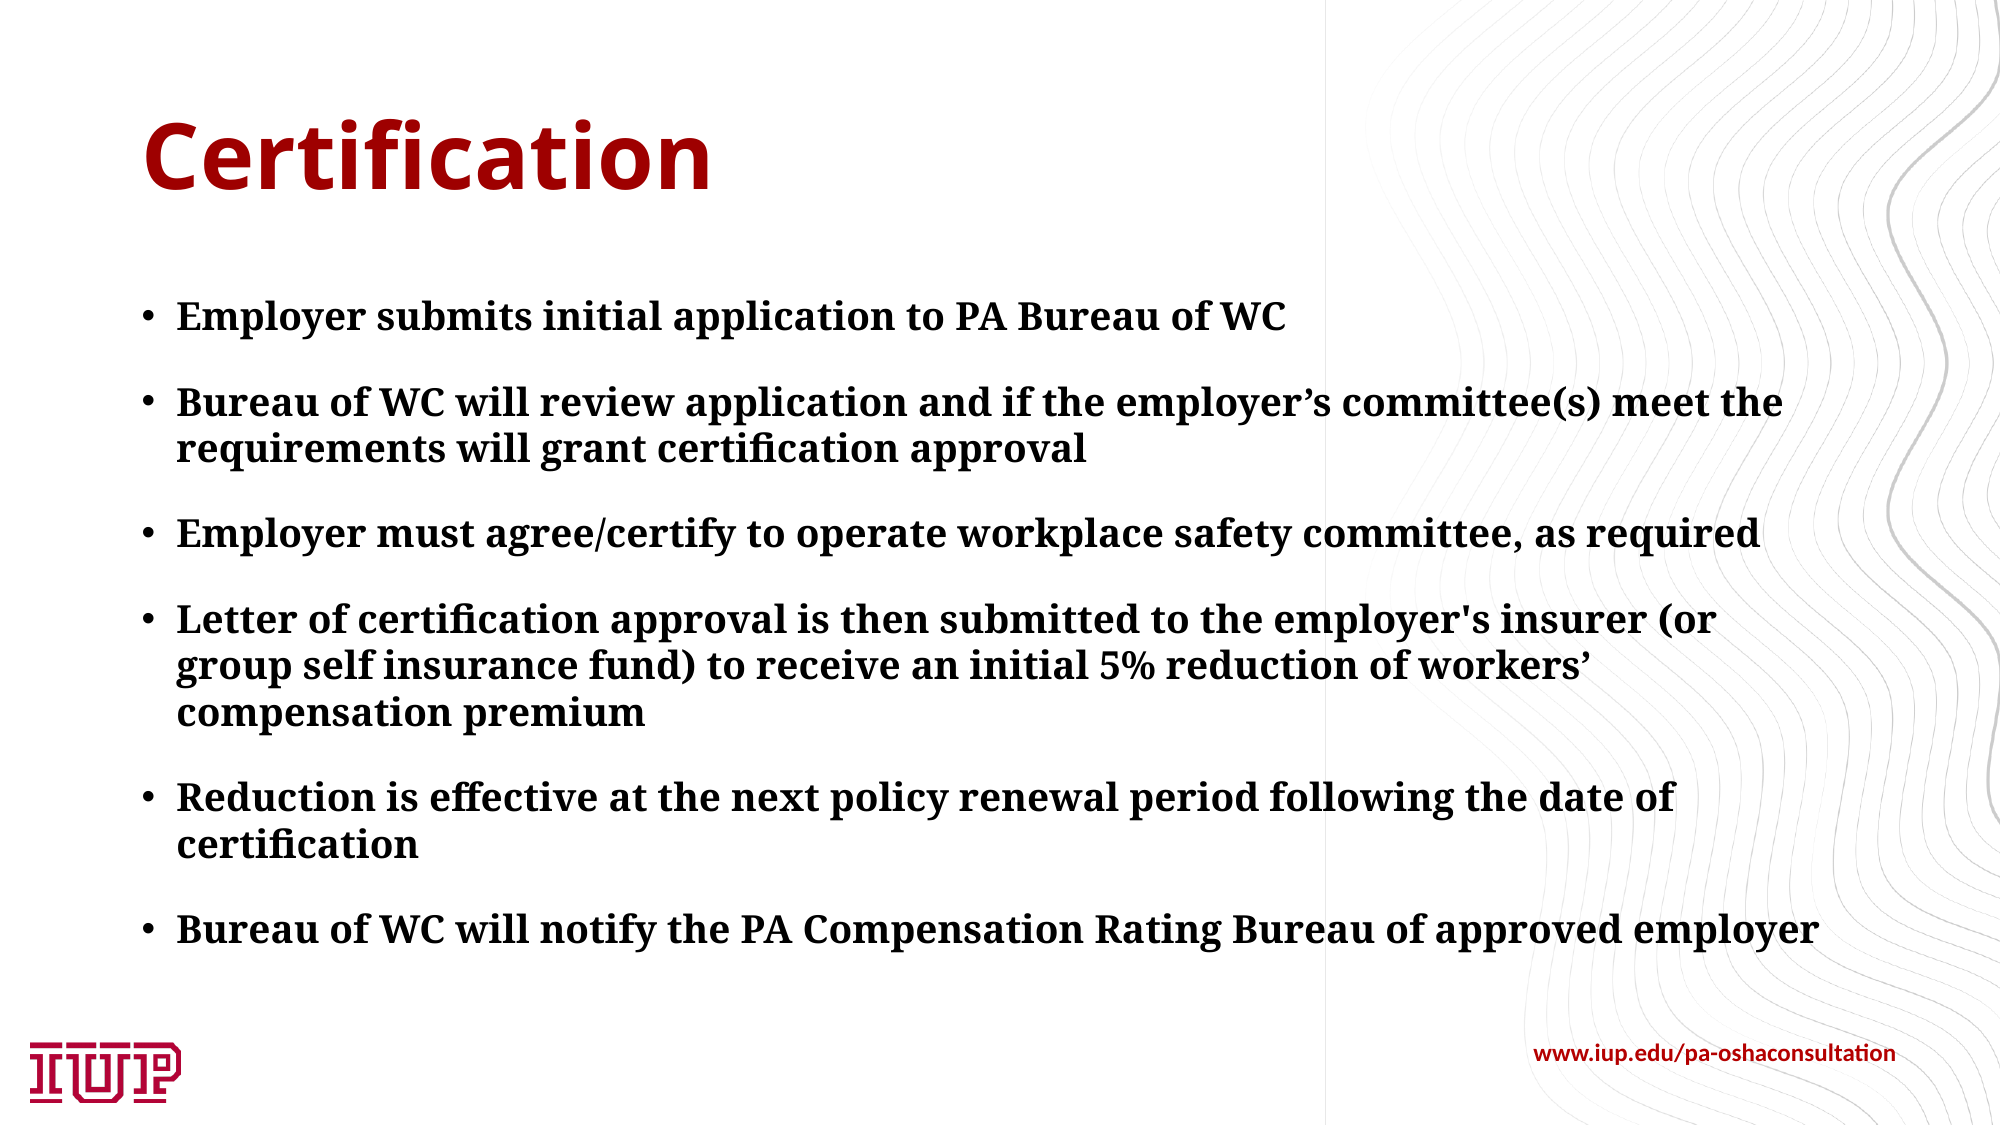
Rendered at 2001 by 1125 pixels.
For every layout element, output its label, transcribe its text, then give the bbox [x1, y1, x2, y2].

list Employer submits initial application to PA Bureau of WC Bureau of WC will review application and if the employer’s committee(s) meet the requirements will grant certification approval Employer must agree/certify to operate workplace safety committee, as required Letter of certification approval is then submitted to the employer's insurer (or group self insurance fund) to receive an initial 5% reduction of workers’ compensation premium Reduction is effective at the next policy renewal period following the date of certification Bureau of WC will notify the PA Compensation Rating Bureau of approved employer [126, 284, 1852, 998]
title Certification [126, 50, 1830, 269]
picture [1299, 0, 2000, 1125]
text_box www.iup.edu/pa-oshaconsultation [1518, 1028, 1944, 1074]
